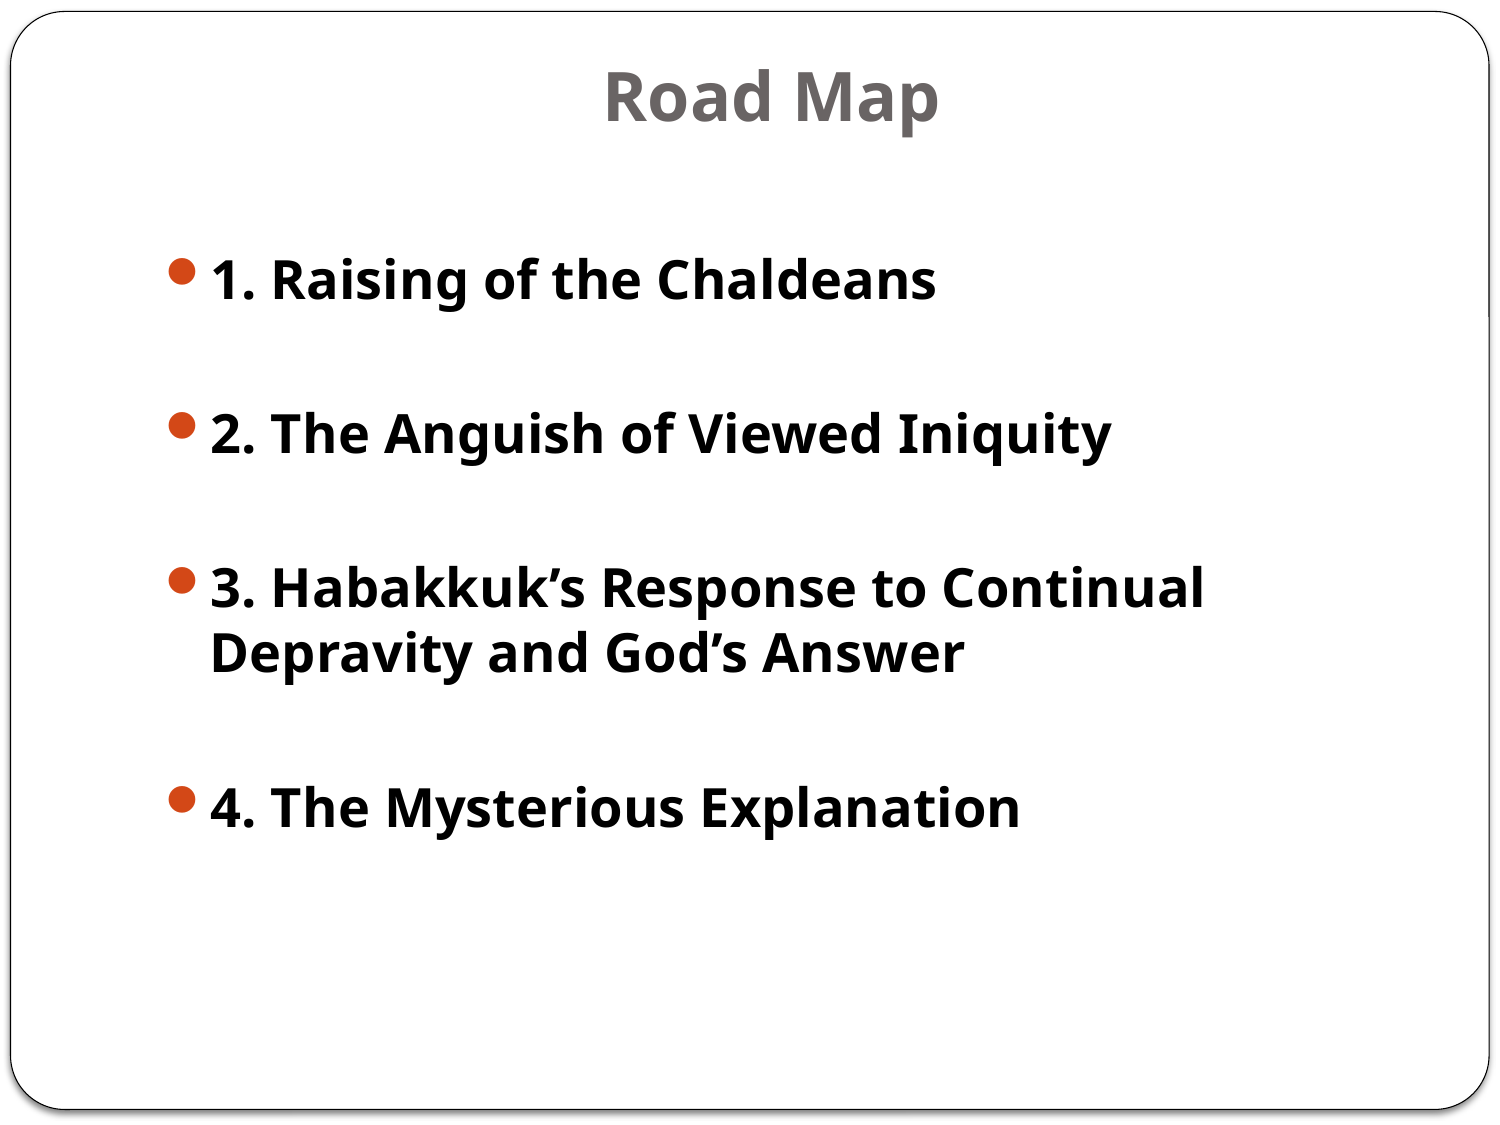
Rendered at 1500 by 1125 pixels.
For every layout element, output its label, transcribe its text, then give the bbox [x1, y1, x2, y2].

list 1. Raising of the Chaldeans 2. The Anguish of Viewed Iniquity 3. Habakkuk’s Response to Continual Depravity and God’s Answer 4. The Mysterious Explanation [150, 237, 1425, 988]
title Road Map [150, 45, 1425, 233]
